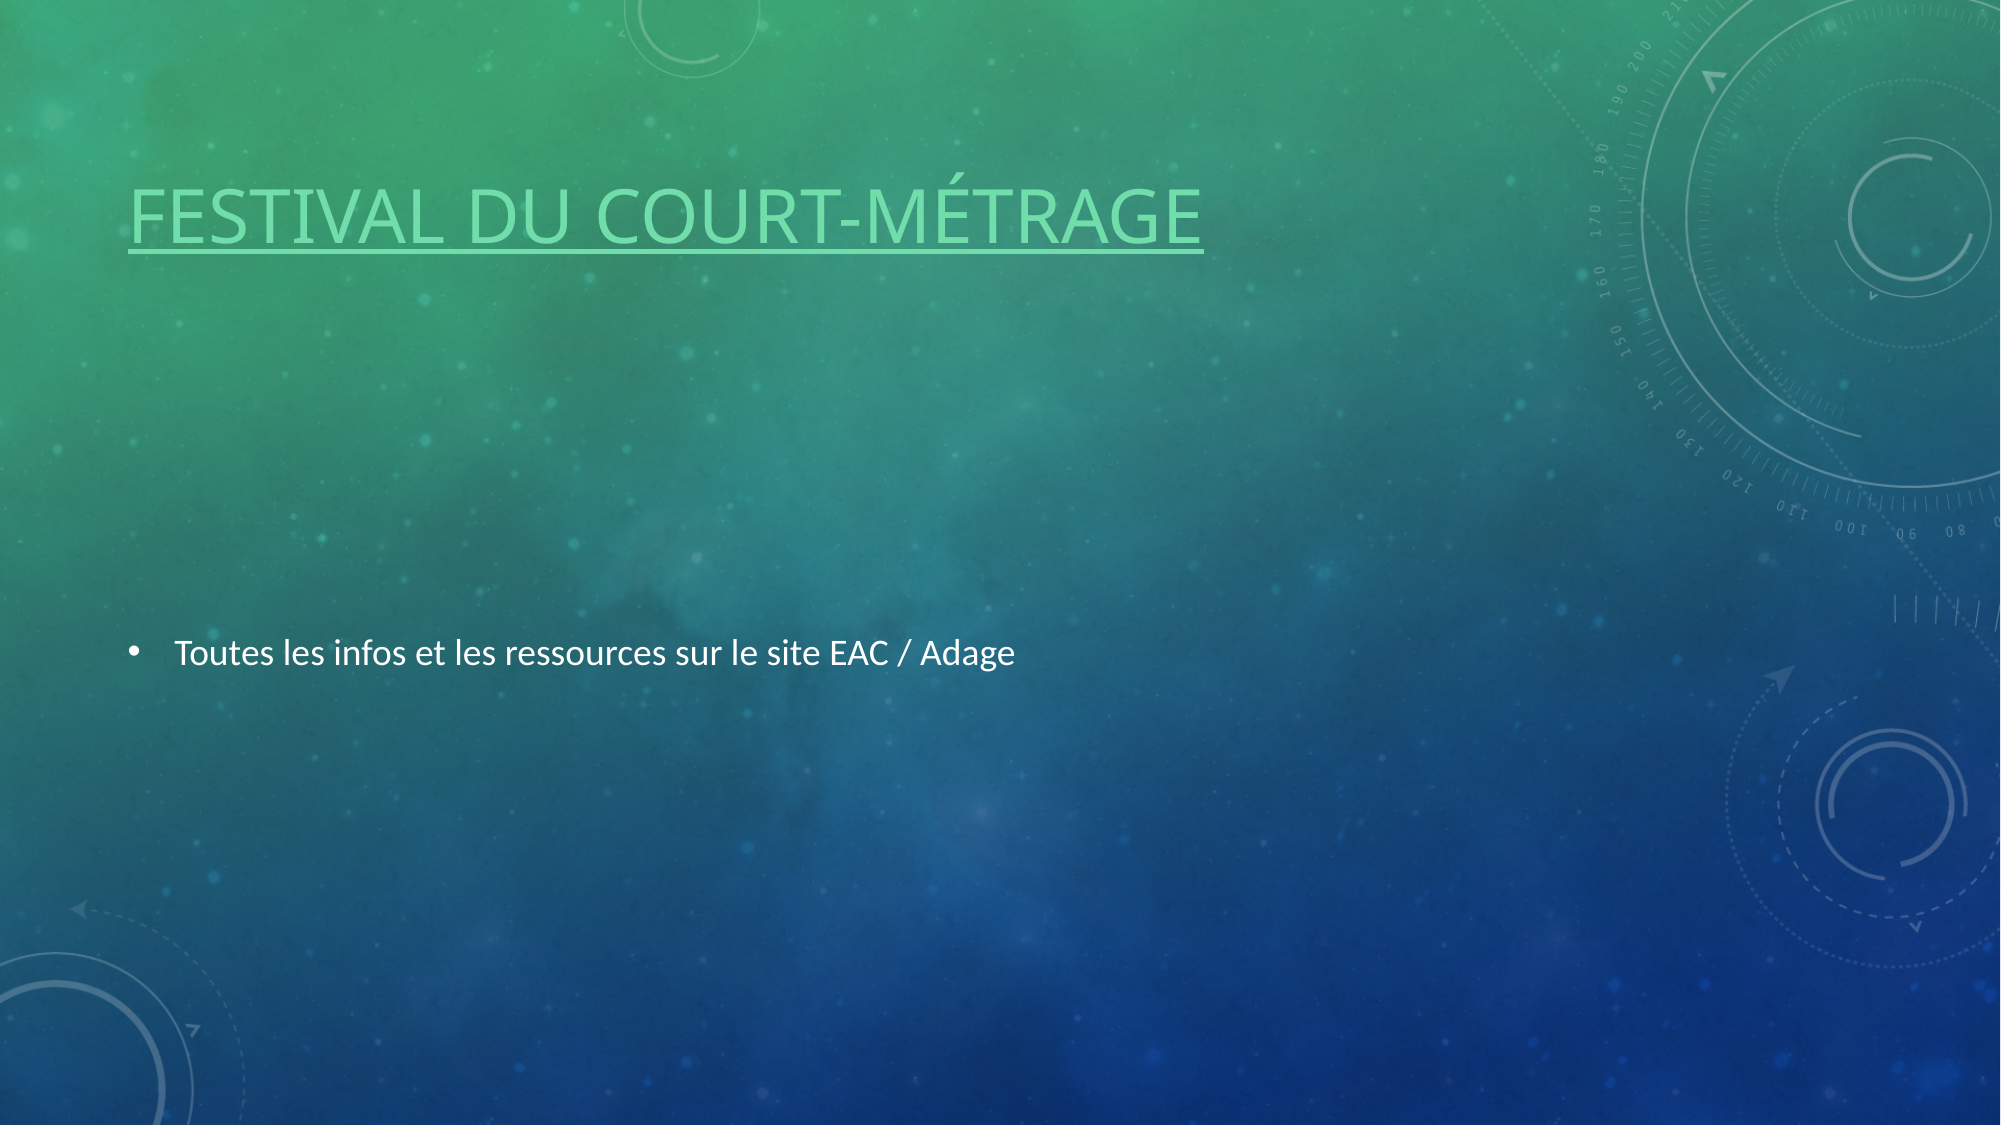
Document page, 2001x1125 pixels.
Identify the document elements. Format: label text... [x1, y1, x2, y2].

title Festival du Court-métrage [112, 99, 1775, 339]
picture [0, 0, 2001, 1125]
list Toutes les infos et les ressources sur le site EAC / Adage [112, 351, 1775, 950]
